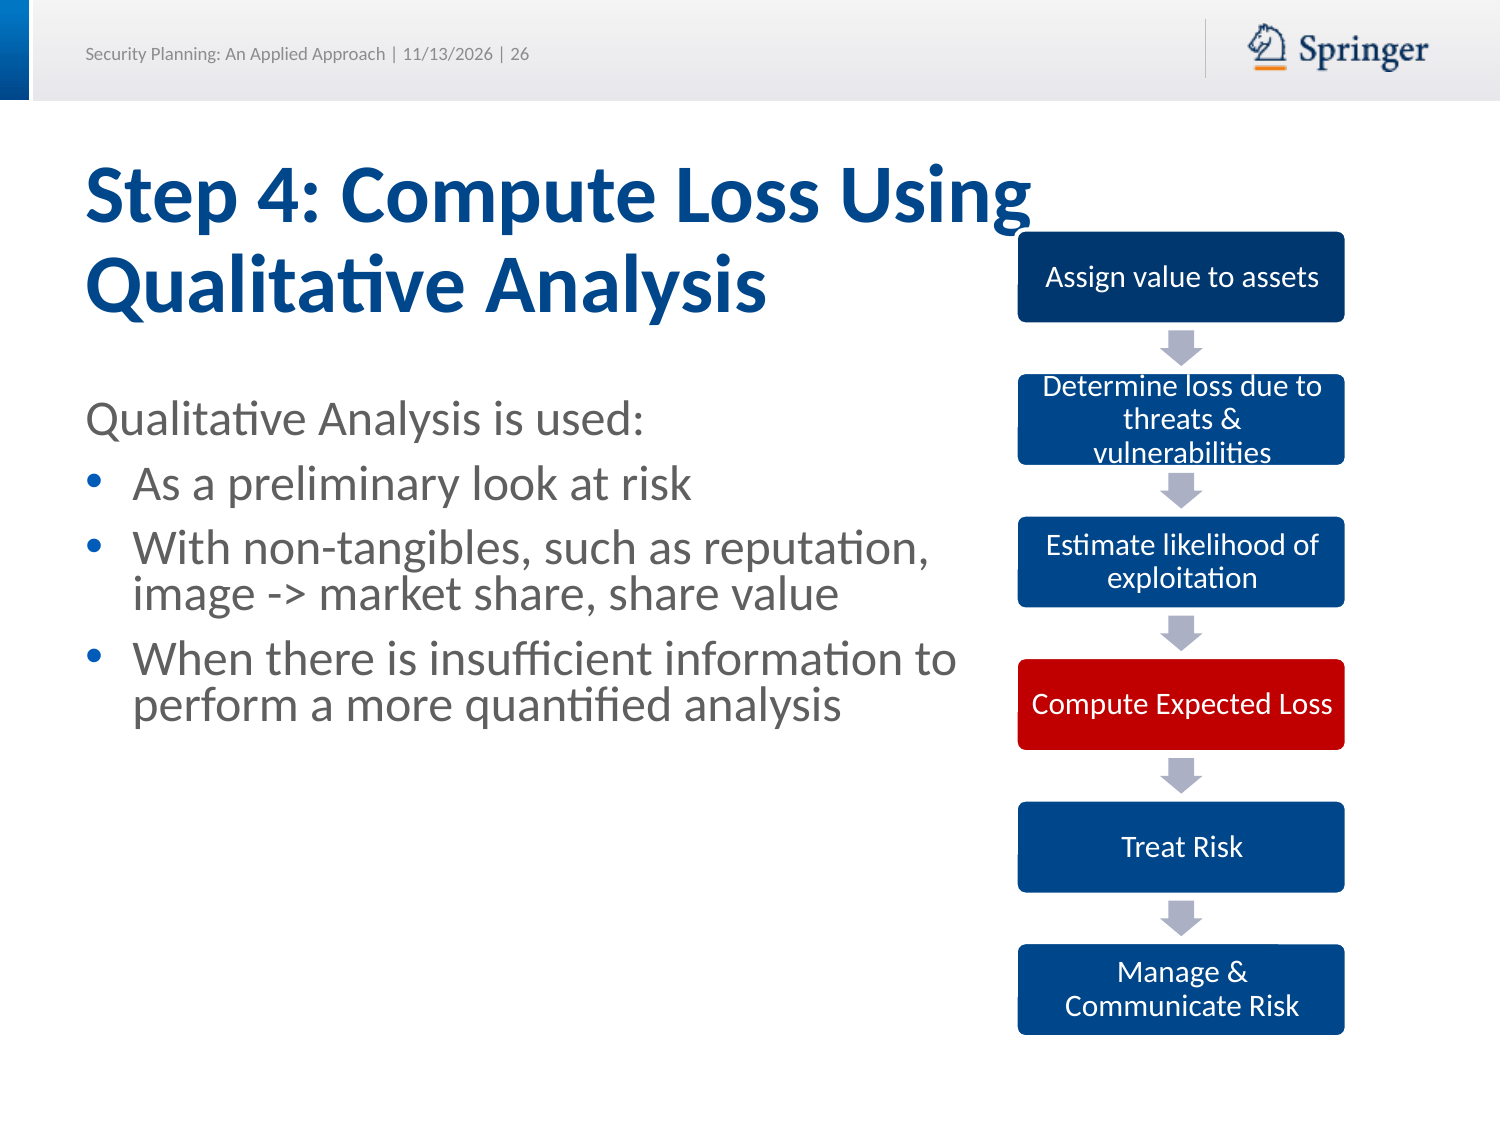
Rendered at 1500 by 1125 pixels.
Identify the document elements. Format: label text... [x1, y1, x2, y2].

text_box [812, 228, 1500, 1038]
picture [33, 0, 1500, 101]
list Qualitative Analysis is used: As a preliminary look at risk With non-tangibles, such as reputation, image -> market share, share value When there is insufficient information to perform a more quantified analysis [85, 399, 816, 1046]
title Step 4: Compute Loss Using Qualitative Analysis [85, 150, 1424, 233]
